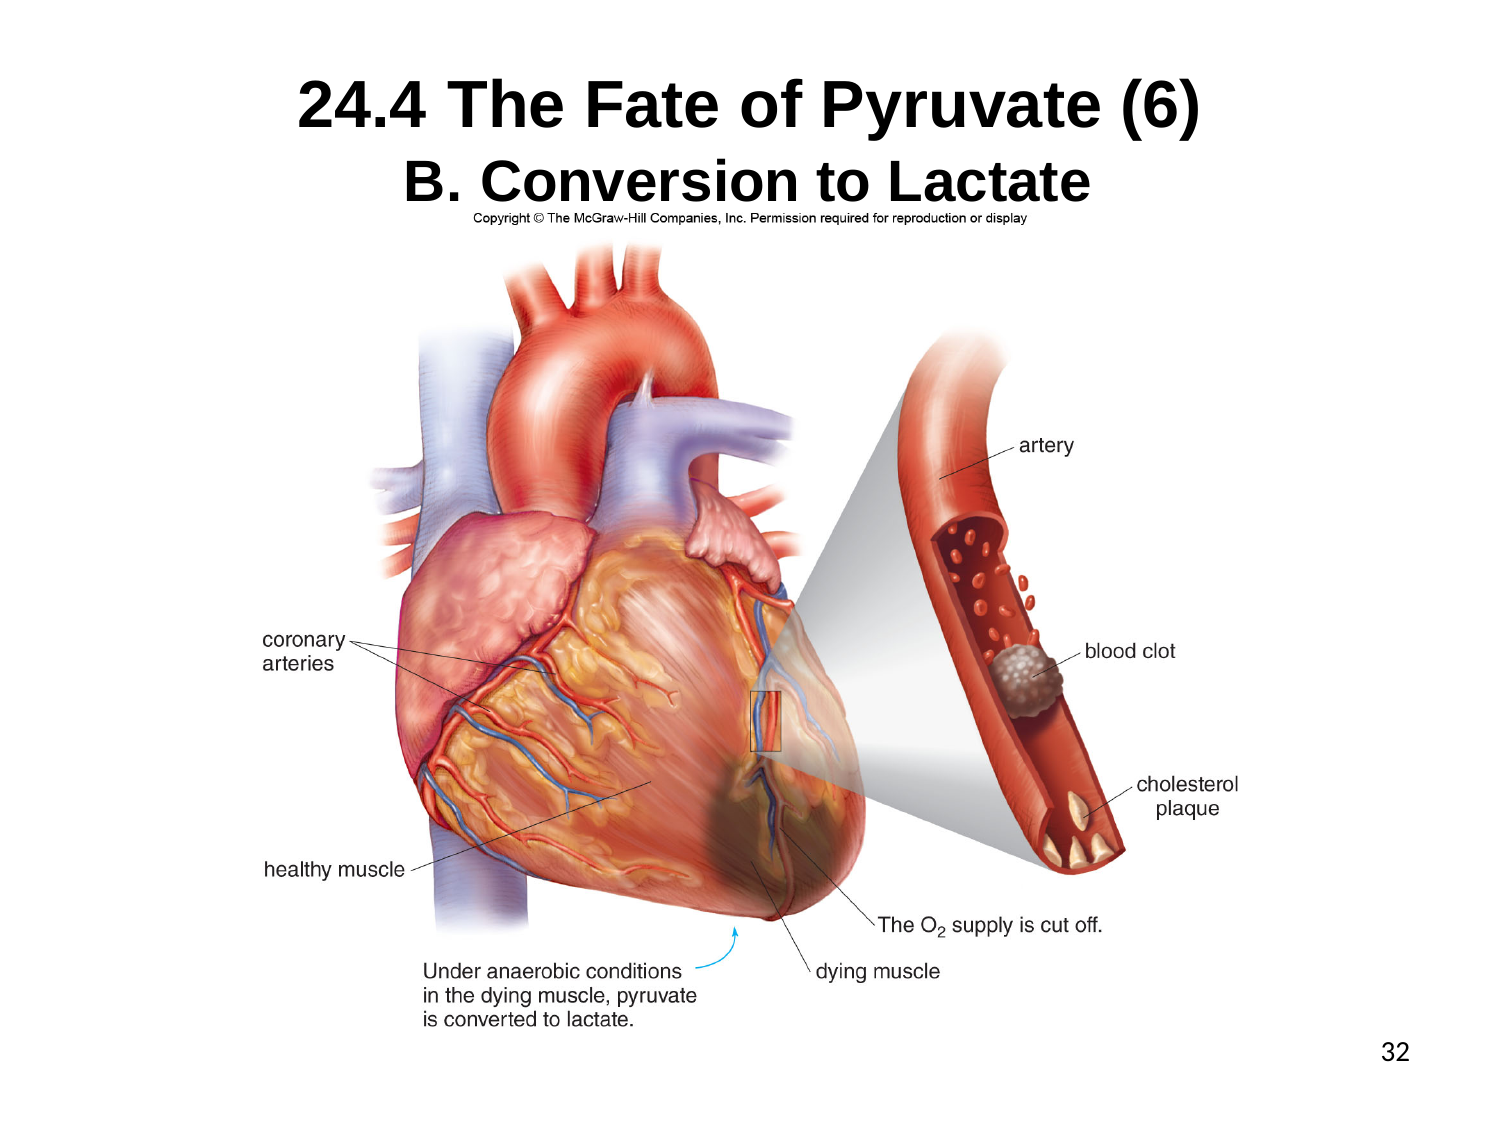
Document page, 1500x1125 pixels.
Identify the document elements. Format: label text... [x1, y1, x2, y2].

title 24.4 The Fate of Pyruvate (6) [242, 68, 1258, 134]
picture [262, 212, 1238, 1027]
list Conversion to Lactate [388, 135, 1151, 205]
